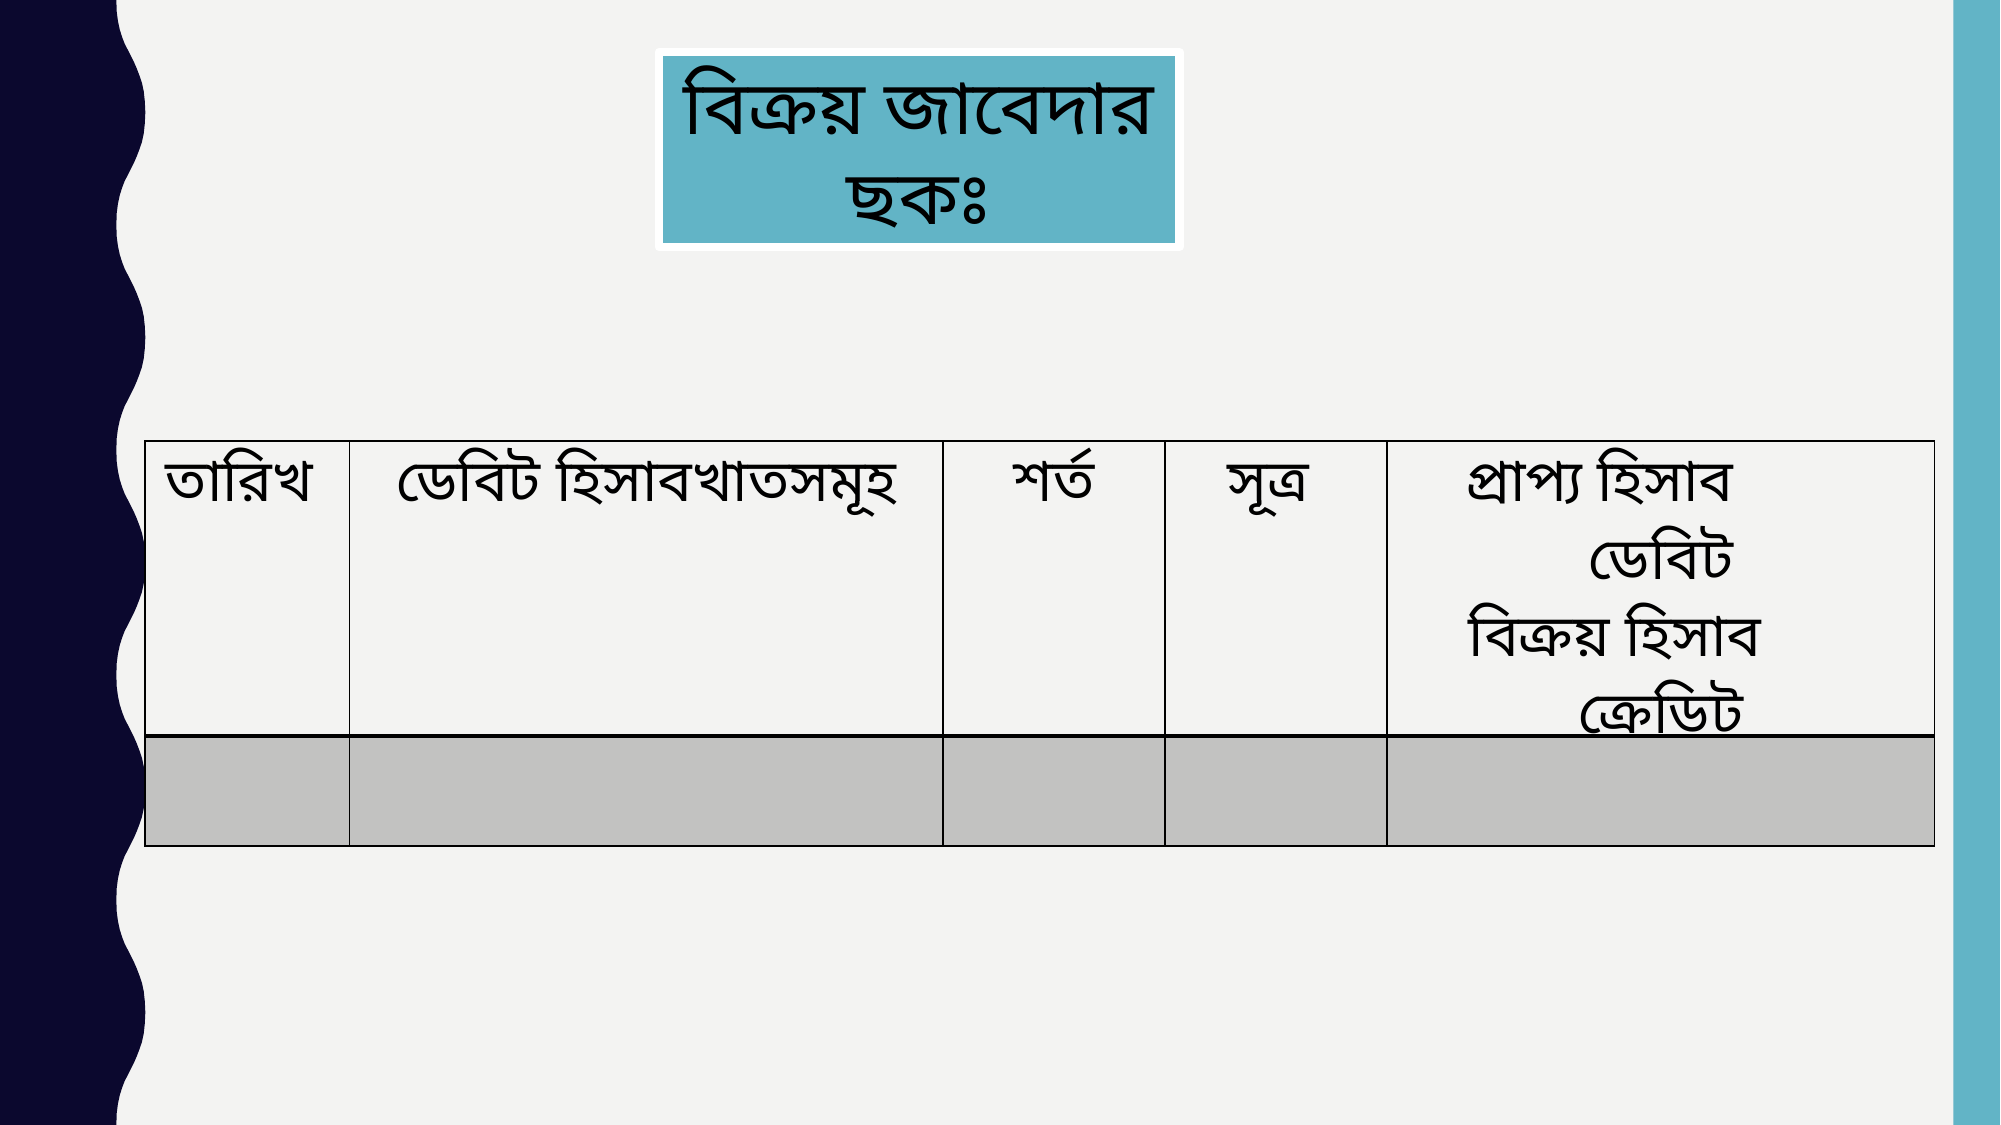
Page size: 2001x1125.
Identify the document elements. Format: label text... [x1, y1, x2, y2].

table_cell [1388, 738, 1934, 845]
table_cell [146, 738, 349, 845]
table_header ডেবিট হিসাবখাতসমূহ [350, 442, 942, 734]
table_header সূত্র [1166, 442, 1386, 734]
table_header প্রাপ্য হিসাব ডেবিট বিক্রয় হিসাব ক্রেডিট [1388, 442, 1934, 734]
table_cell [350, 738, 942, 845]
text_box বিক্রয় জাবেদার ছকঃ [655, 48, 1184, 251]
table_header শর্ত [944, 442, 1164, 734]
table_cell [944, 738, 1164, 845]
table_cell [1166, 738, 1386, 845]
table_header তারিখ [146, 442, 349, 734]
